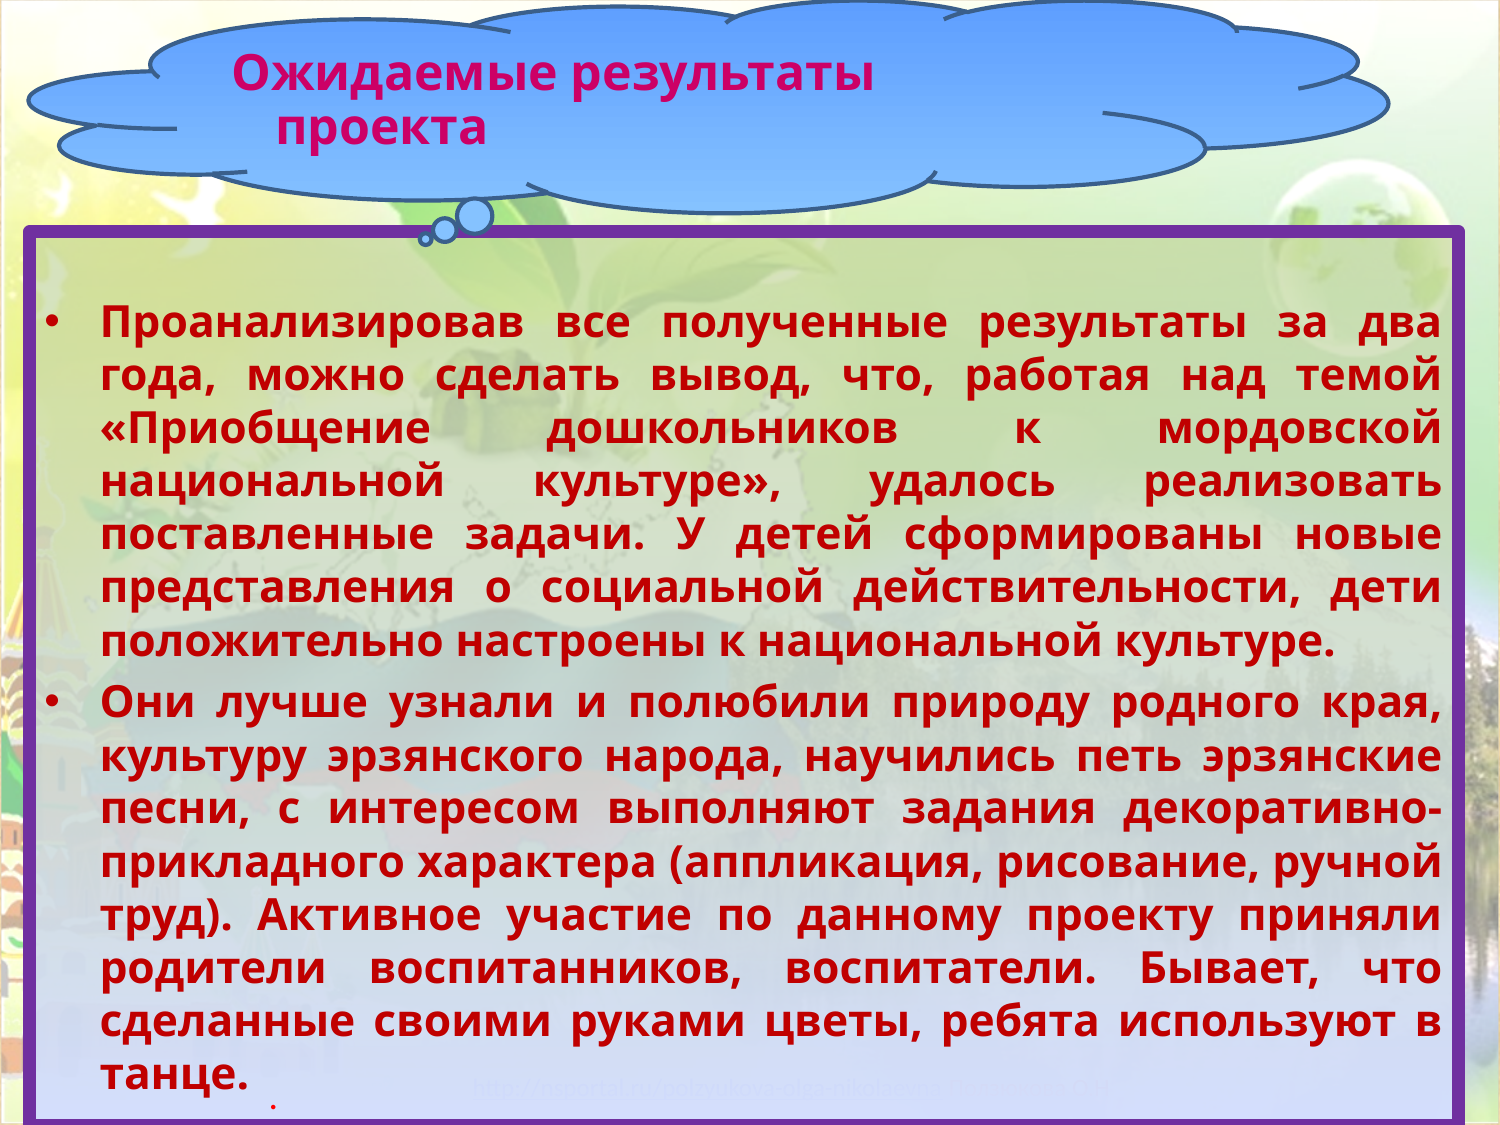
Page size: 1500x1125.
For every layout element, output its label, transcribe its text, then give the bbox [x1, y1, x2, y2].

list Проанализировав все полученные результаты за два года, можно сделать вывод, что, работая над темой «Приобщение дошкольников к мордовской национальной культуре», удалось реализовать поставленные задачи. У детей сформированы новые представления о социальной действительности, дети положительно настроены к национальной культуре. Они лучше узнали и полюбили природу родного края, культуру эрзянского народа, научились петь эрзянские песни, с интересом выполняют задания декоративно-прикладного характера (аппликация, рисование, ручной труд). Активное участие по данному проекту приняли родители воспитанников, воспитатели. Бывает, что сделанные своими руками цветы, ребята используют в танце. [29, 231, 1459, 1125]
text_box . [253, 1064, 1382, 1125]
text_box Ожидаемые результаты проекта [26, 0, 1391, 248]
